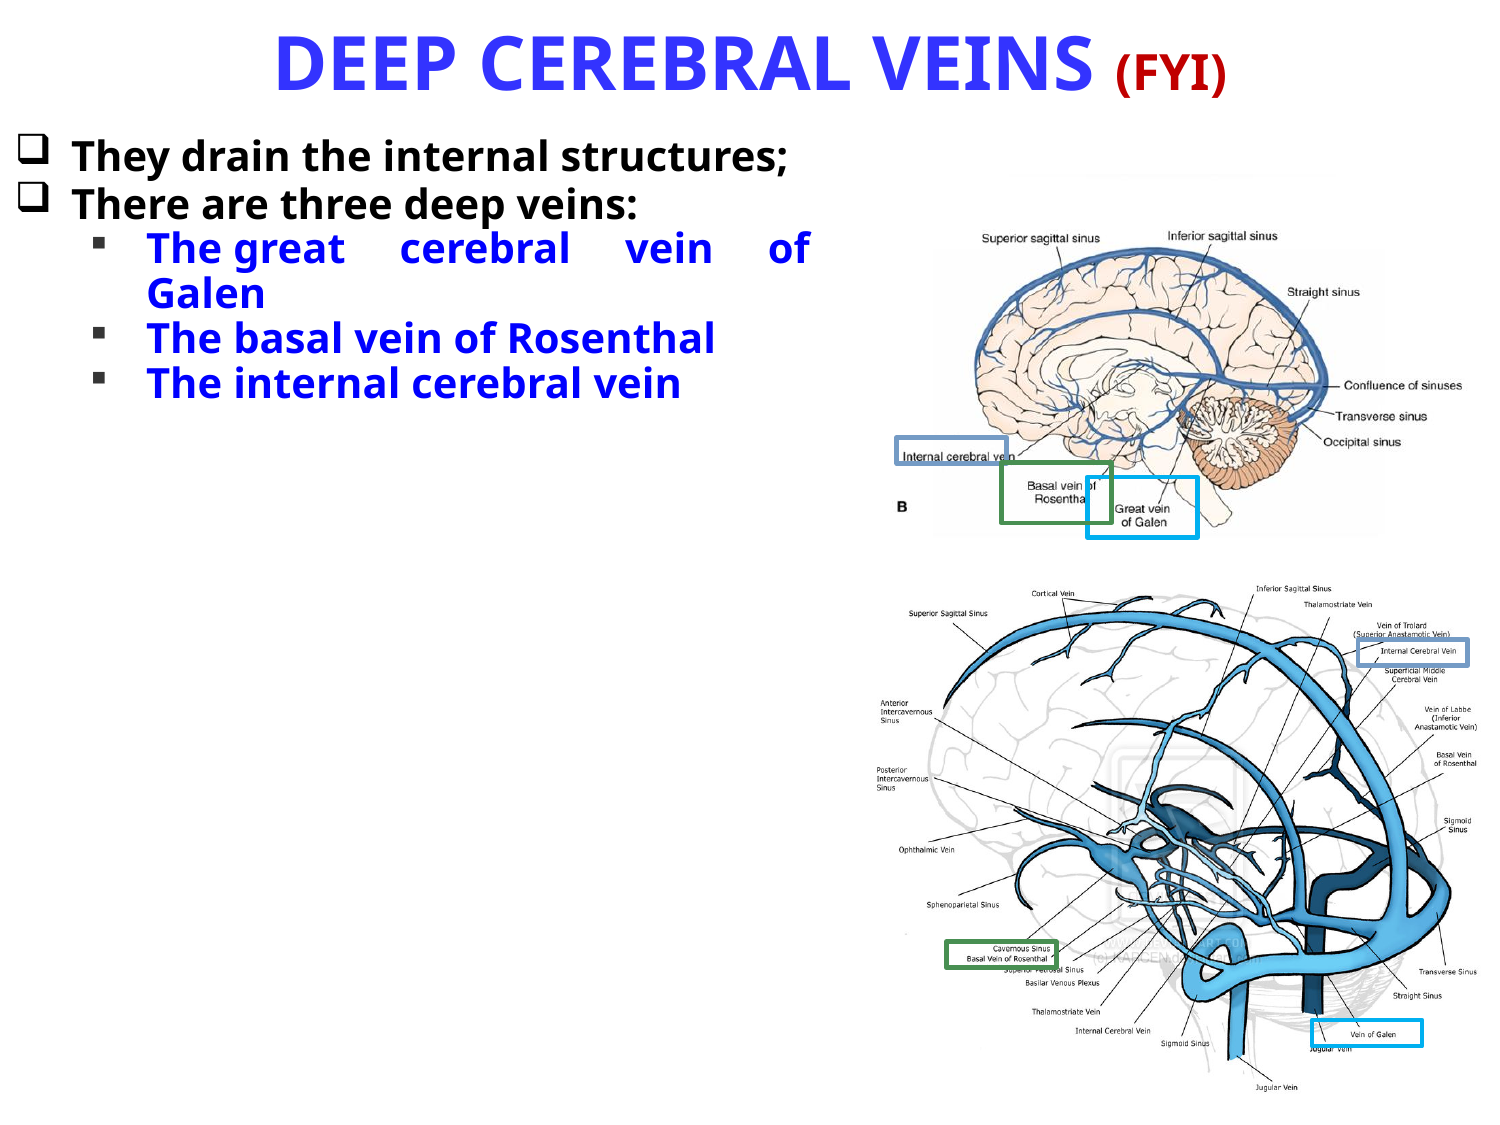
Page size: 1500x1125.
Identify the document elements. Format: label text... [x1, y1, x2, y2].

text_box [849, 174, 1469, 540]
picture [871, 574, 1483, 1125]
text_box They drain the internal structures; There are three deep veins: The great cerebral vein of Galen The basal vein of Rosenthal The internal cerebral vein [0, 132, 825, 477]
text_box DEEP CEREBRAL VEINS (FYI) [0, 8, 1500, 130]
